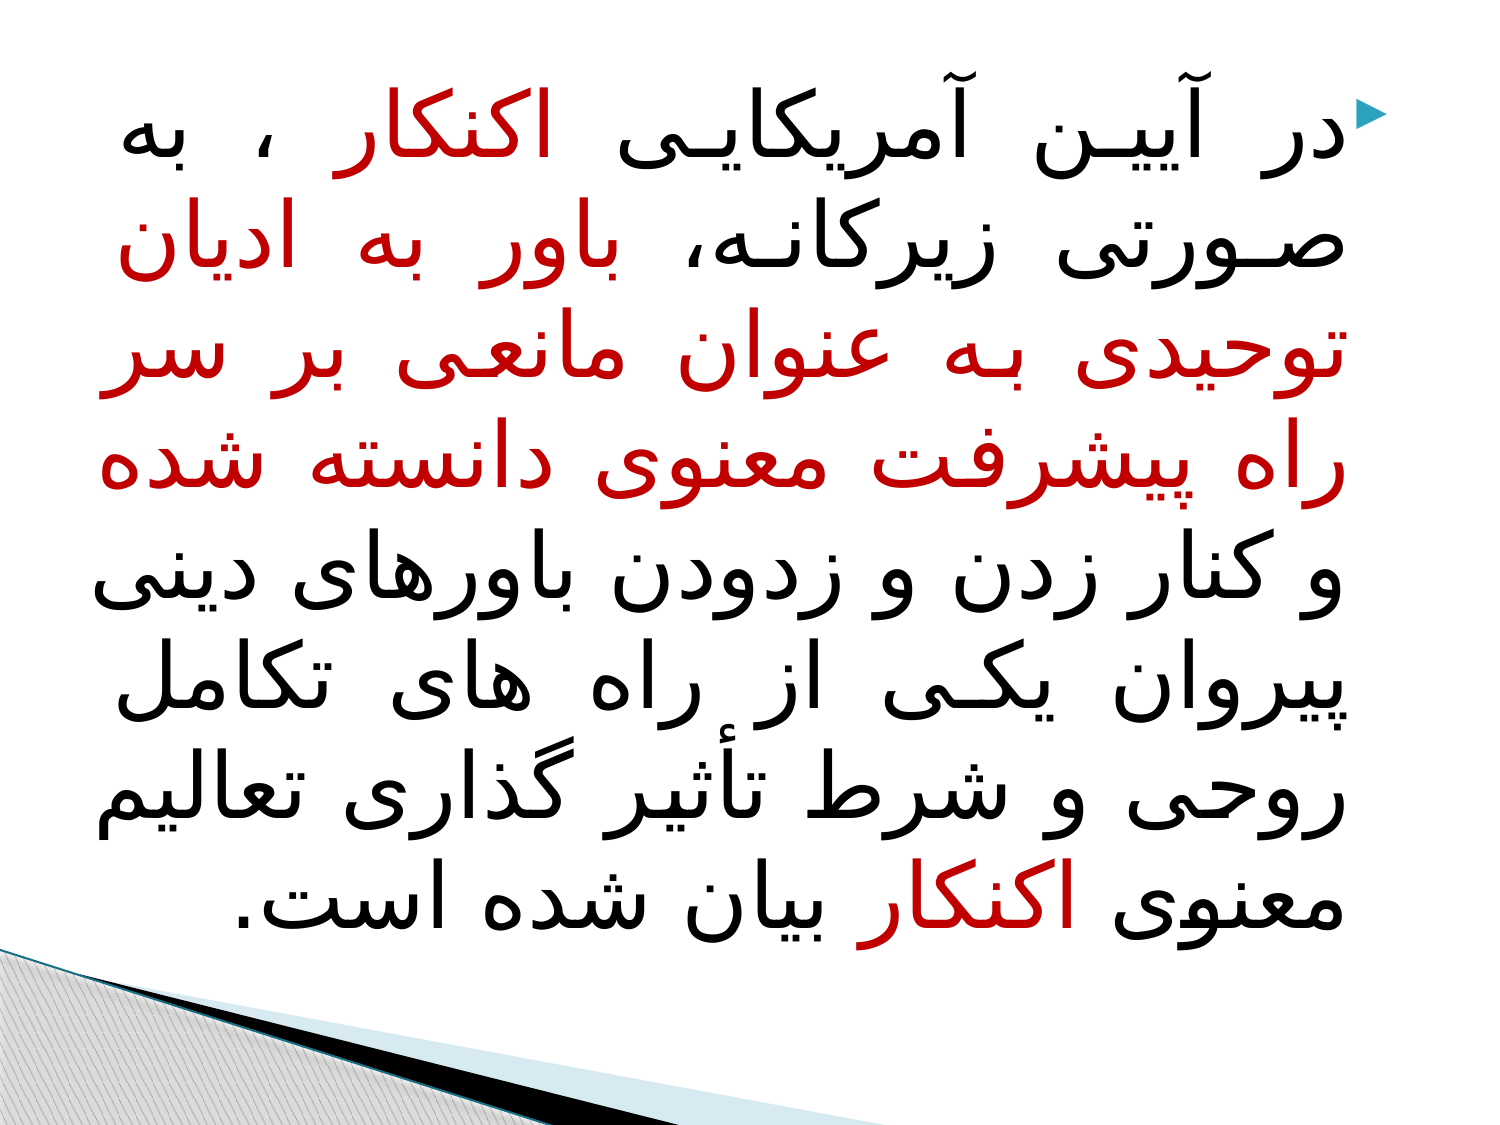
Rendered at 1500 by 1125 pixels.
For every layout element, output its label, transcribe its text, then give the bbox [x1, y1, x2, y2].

list در آیین آمریکایی اکنکار ، به صورتی زیرکانه، باور به ادیان توحیدی به عنوان مانعی بر سر راه پیشرفت معنوی دانسته شده و کنار زدن و زدودن باورهای دینی پیروان یکی از راه های تکامل روحی و شرط تأثیر گذاری تعالیم معنوی اکنکار بیان شده است. [75, 58, 1425, 1005]
